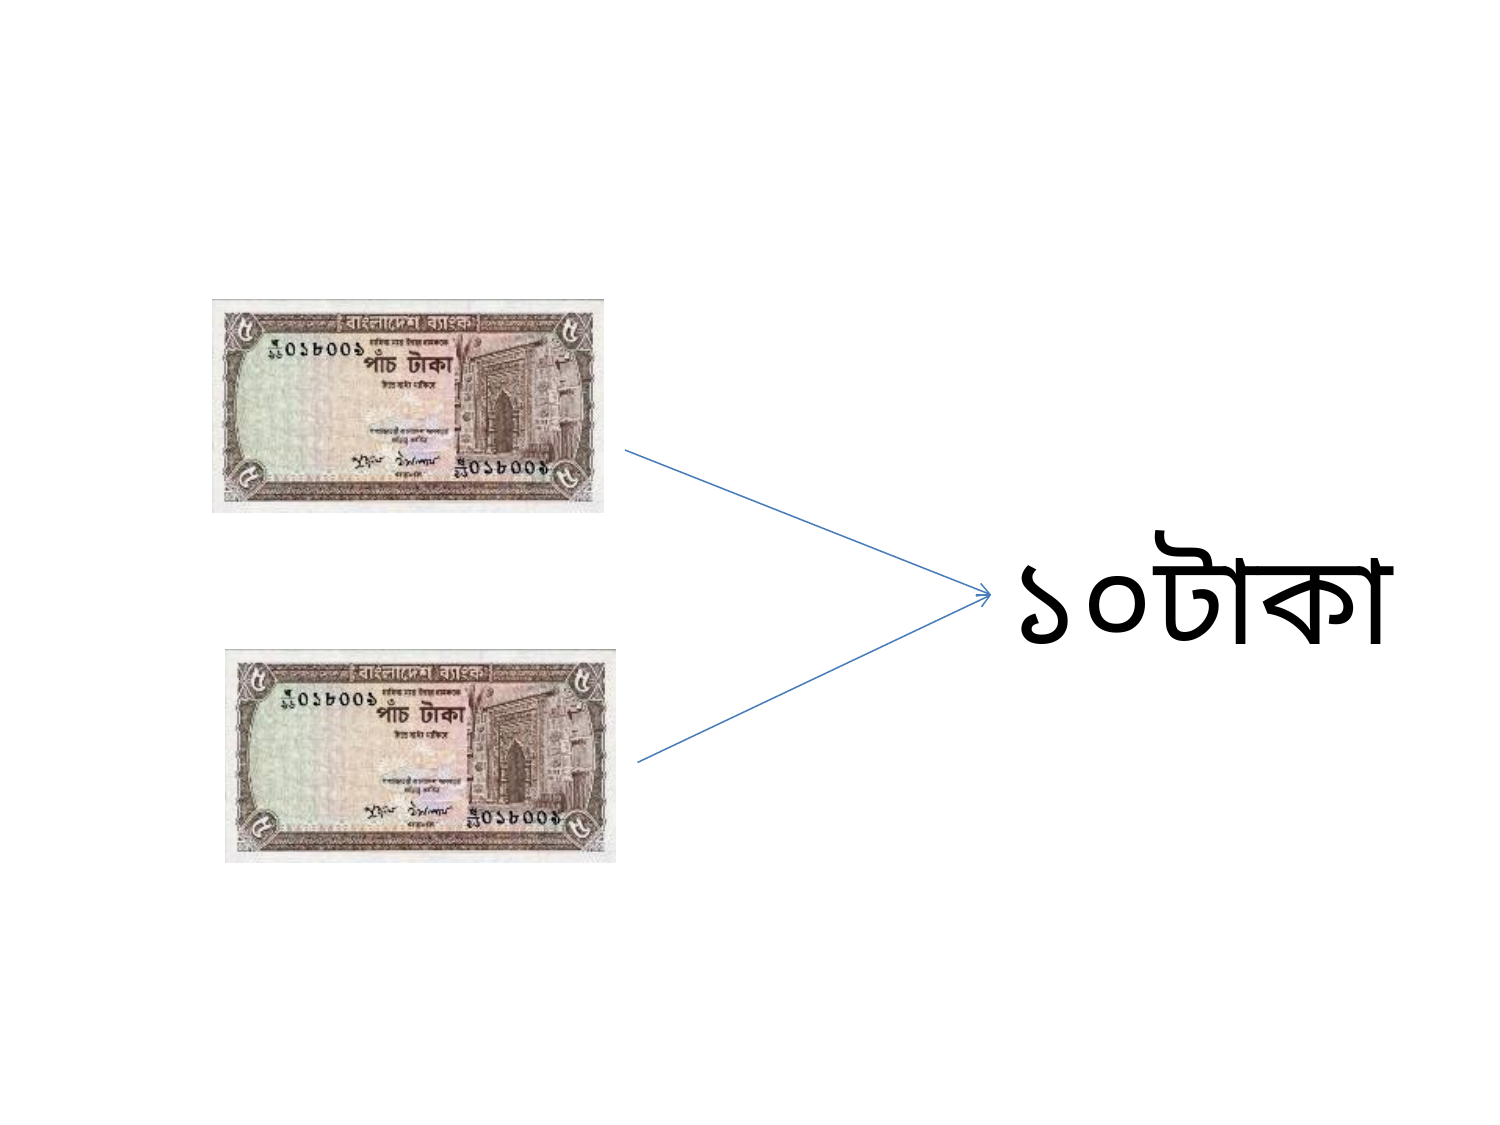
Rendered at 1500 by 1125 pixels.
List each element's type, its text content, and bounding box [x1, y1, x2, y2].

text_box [624, 449, 1038, 597]
picture [212, 299, 604, 513]
text_box ১০টাকা [1041, 512, 1408, 678]
picture [224, 649, 616, 863]
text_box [637, 595, 1038, 763]
